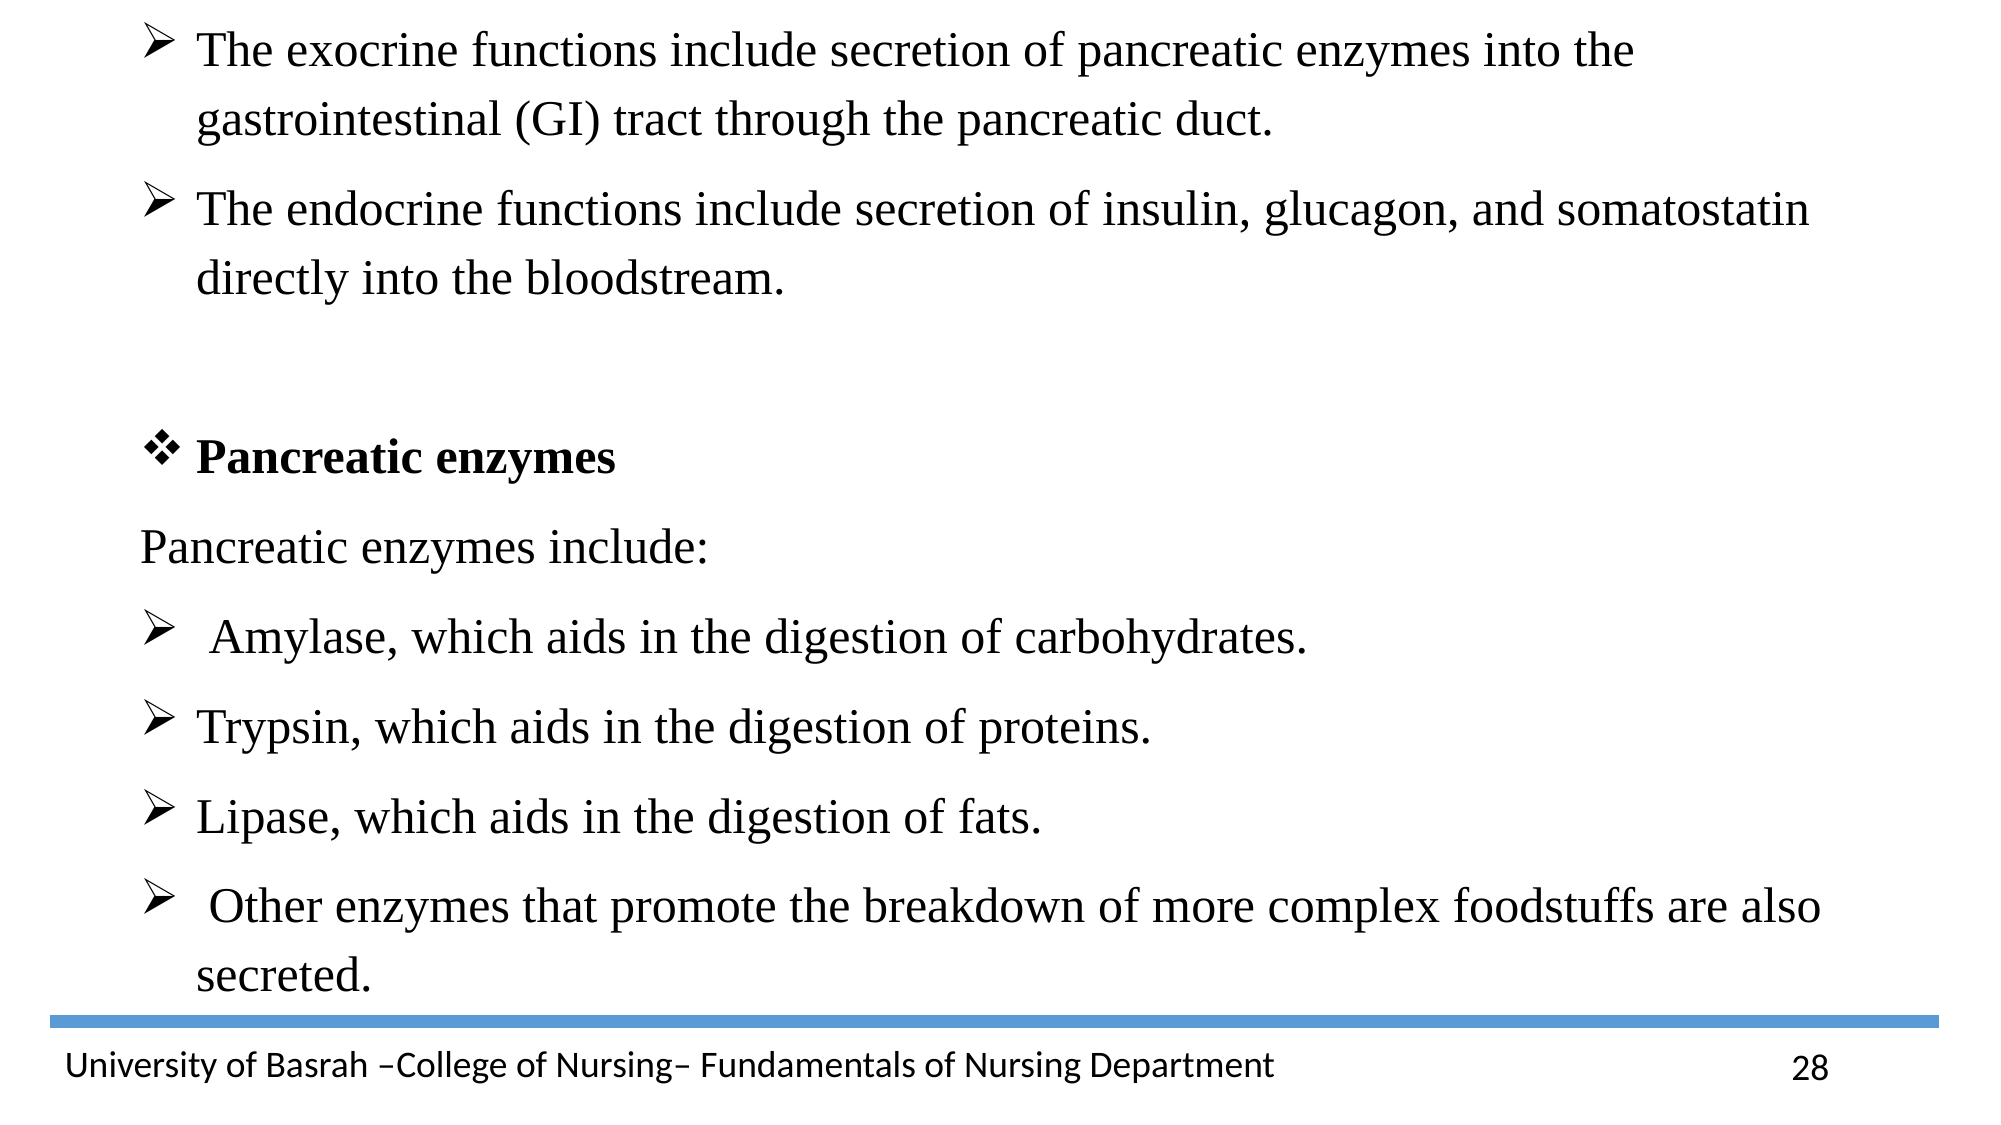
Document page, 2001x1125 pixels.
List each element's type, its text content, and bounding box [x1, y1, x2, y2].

text_box 28 [1640, 1023, 1980, 1108]
text_box The exocrine functions include secretion of pancreatic enzymes into the gastrointestinal (GI) tract through the pancreatic duct. The endocrine functions include secretion of insulin, glucagon, and somatostatin directly into the bloodstream. Pancreatic enzymes Pancreatic enzymes include: Amylase, which aids in the digestion of carbohydrates. Trypsin, which aids in the digestion of proteins. Lipase, which aids in the digestion of fats. Other enzymes that promote the breakdown of more complex foodstuffs are also secreted. [50, 1022, 1939, 1100]
text_box The exocrine functions include secretion of pancreatic enzymes into the gastrointestinal (GI) tract through the pancreatic duct. The endocrine functions include secretion of insulin, glucagon, and somatostatin directly into the bloodstream. Pancreatic enzymes Pancreatic enzymes include: Amylase, which aids in the digestion of carbohydrates. Trypsin, which aids in the digestion of proteins. Lipase, which aids in the digestion of fats. Other enzymes that promote the breakdown of more complex foodstuffs are also secreted. [50, 0, 1939, 1021]
